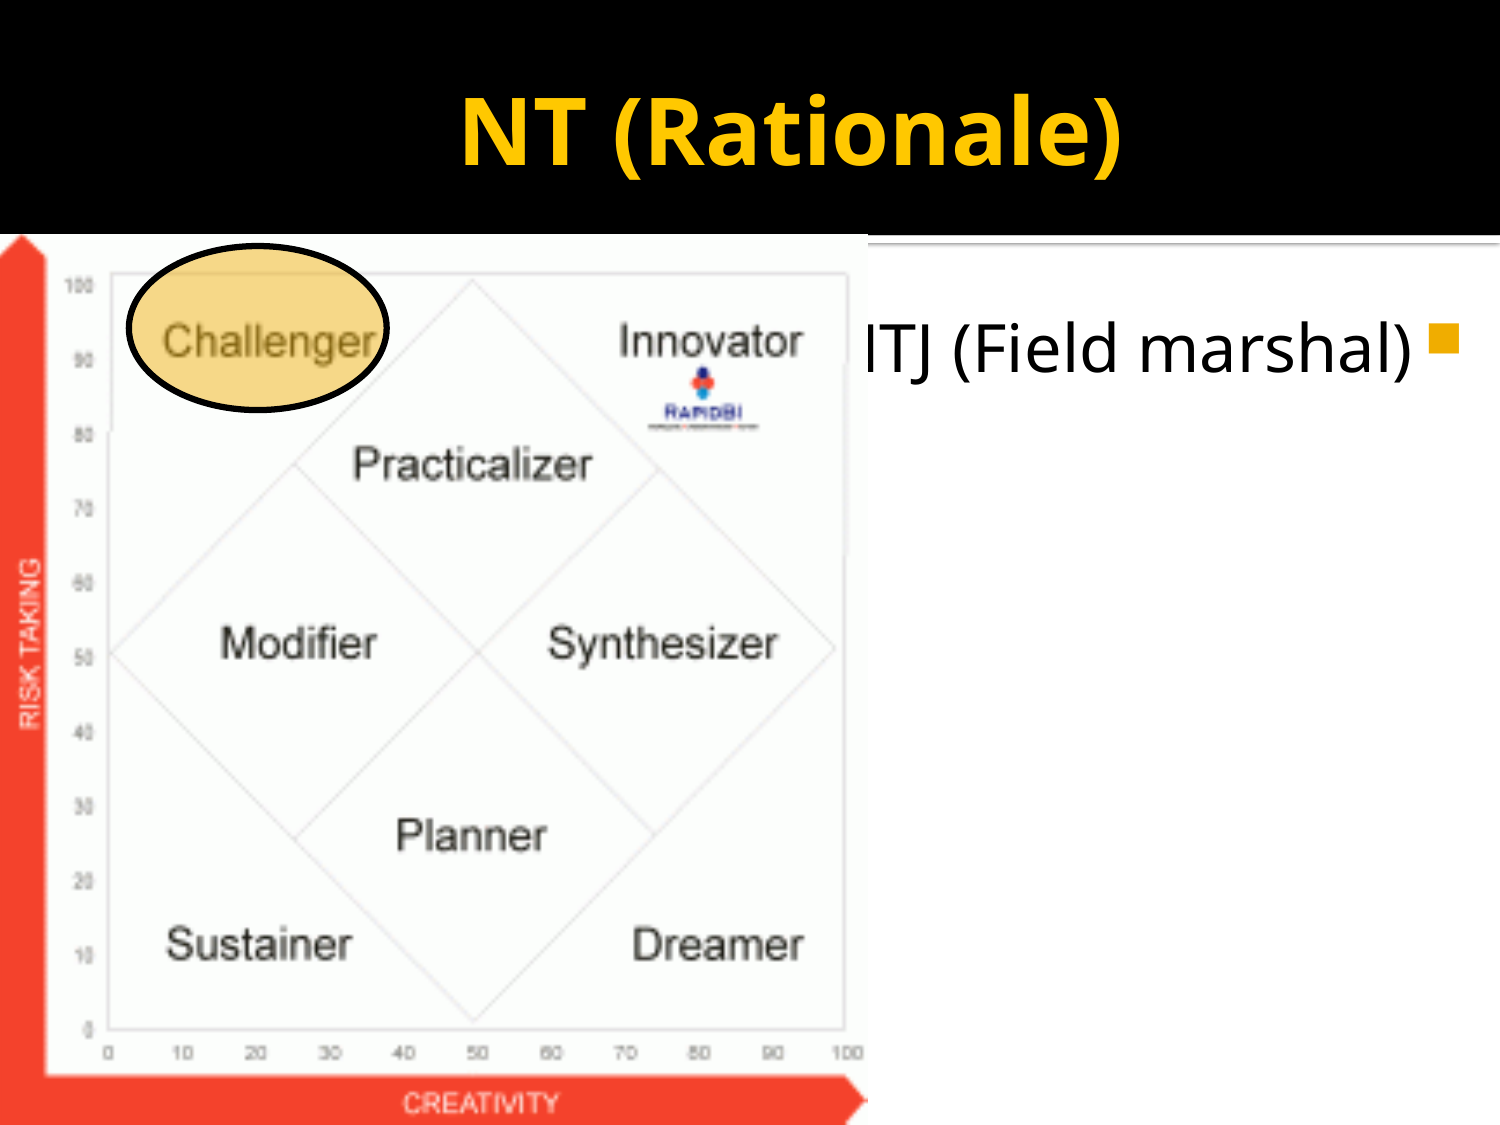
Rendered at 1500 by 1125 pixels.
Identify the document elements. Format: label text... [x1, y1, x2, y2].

title NT (Rationale) [75, 25, 1425, 231]
list INTJ (Field marshal) [875, 290, 1500, 1051]
picture [0, 234, 869, 1125]
